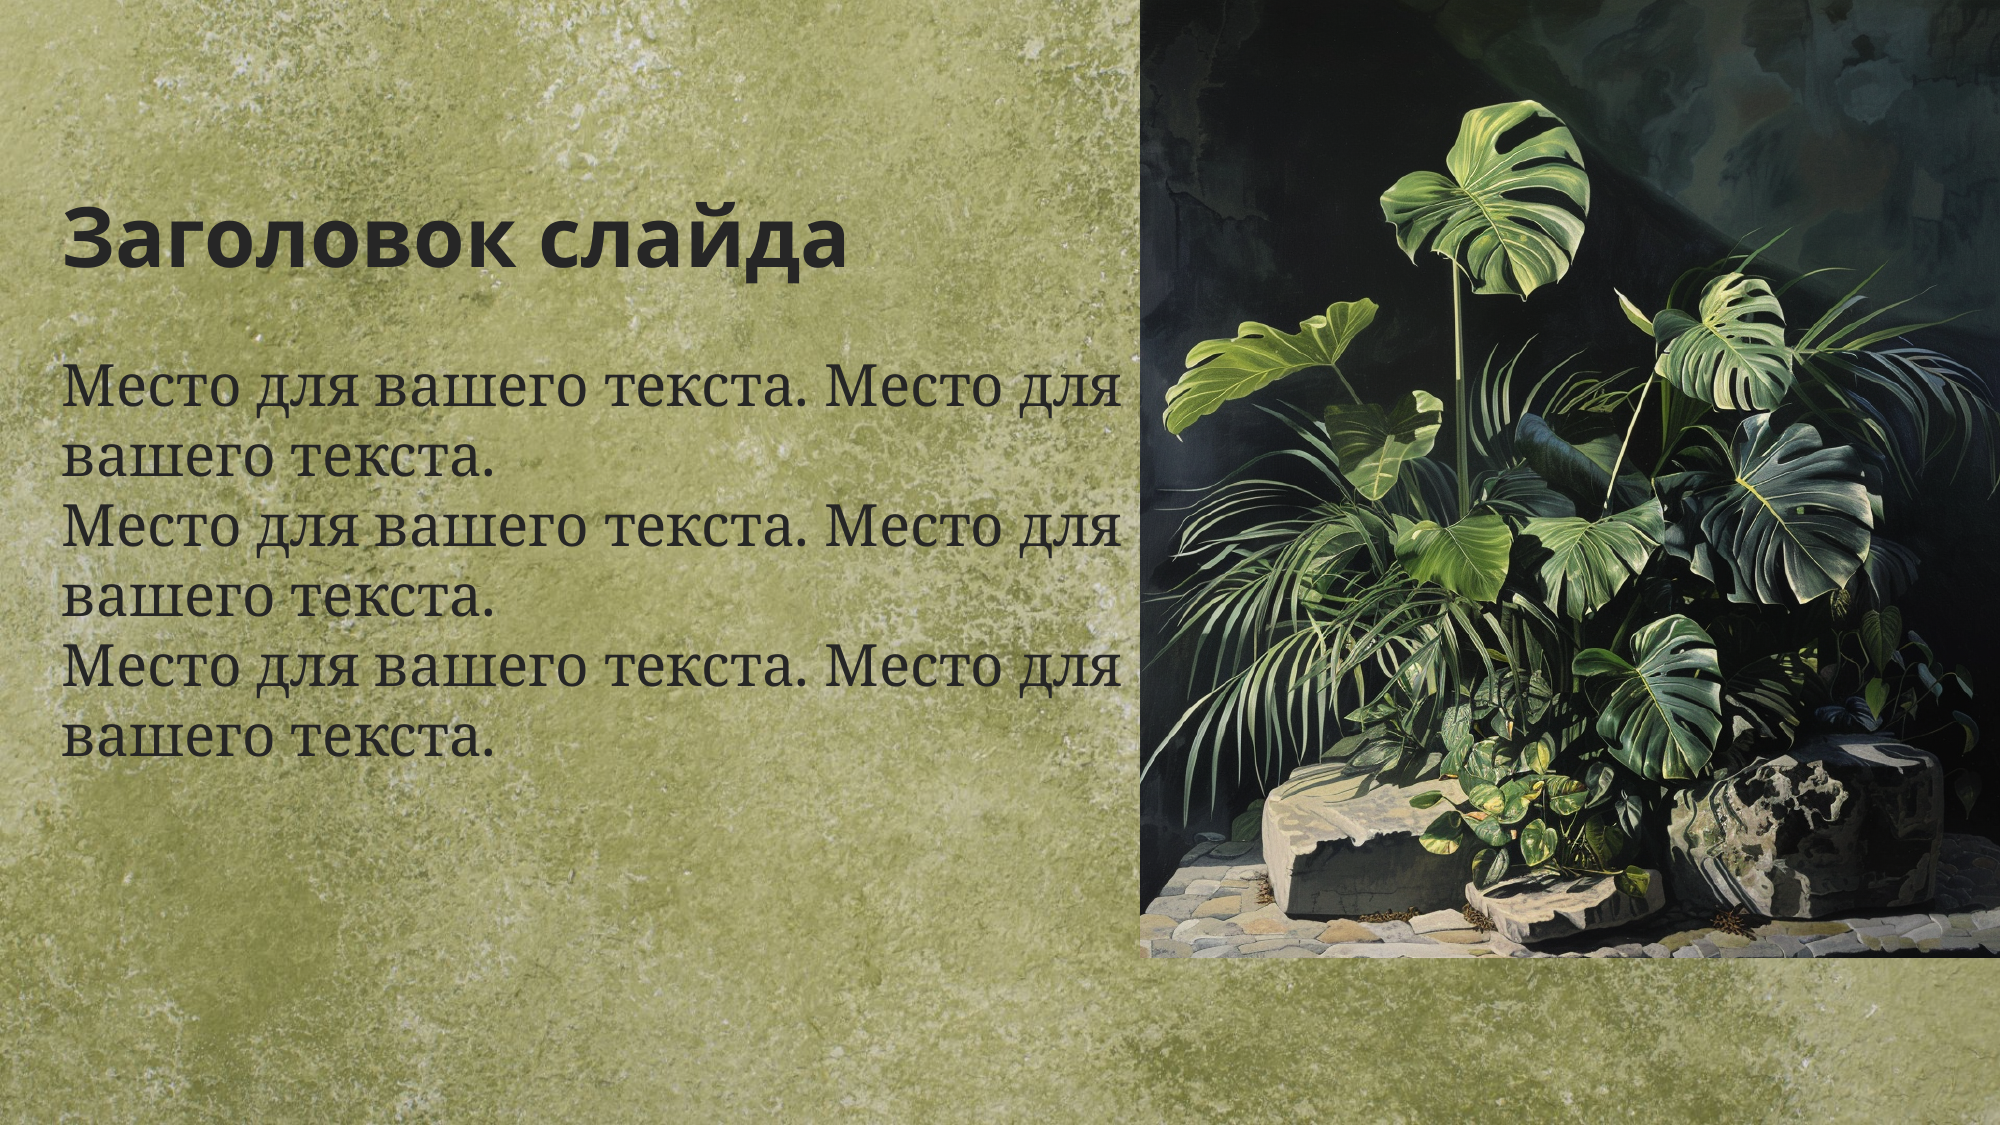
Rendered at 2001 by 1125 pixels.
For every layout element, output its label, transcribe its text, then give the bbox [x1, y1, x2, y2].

text_box Заголовок слайда [47, 188, 983, 341]
picture [1139, 0, 2000, 958]
text_box Место для вашего текста. Место для вашего текста. Место для вашего текста. Место для вашего текста. Место для вашего текста. Место для вашего текста. [47, 341, 1139, 846]
